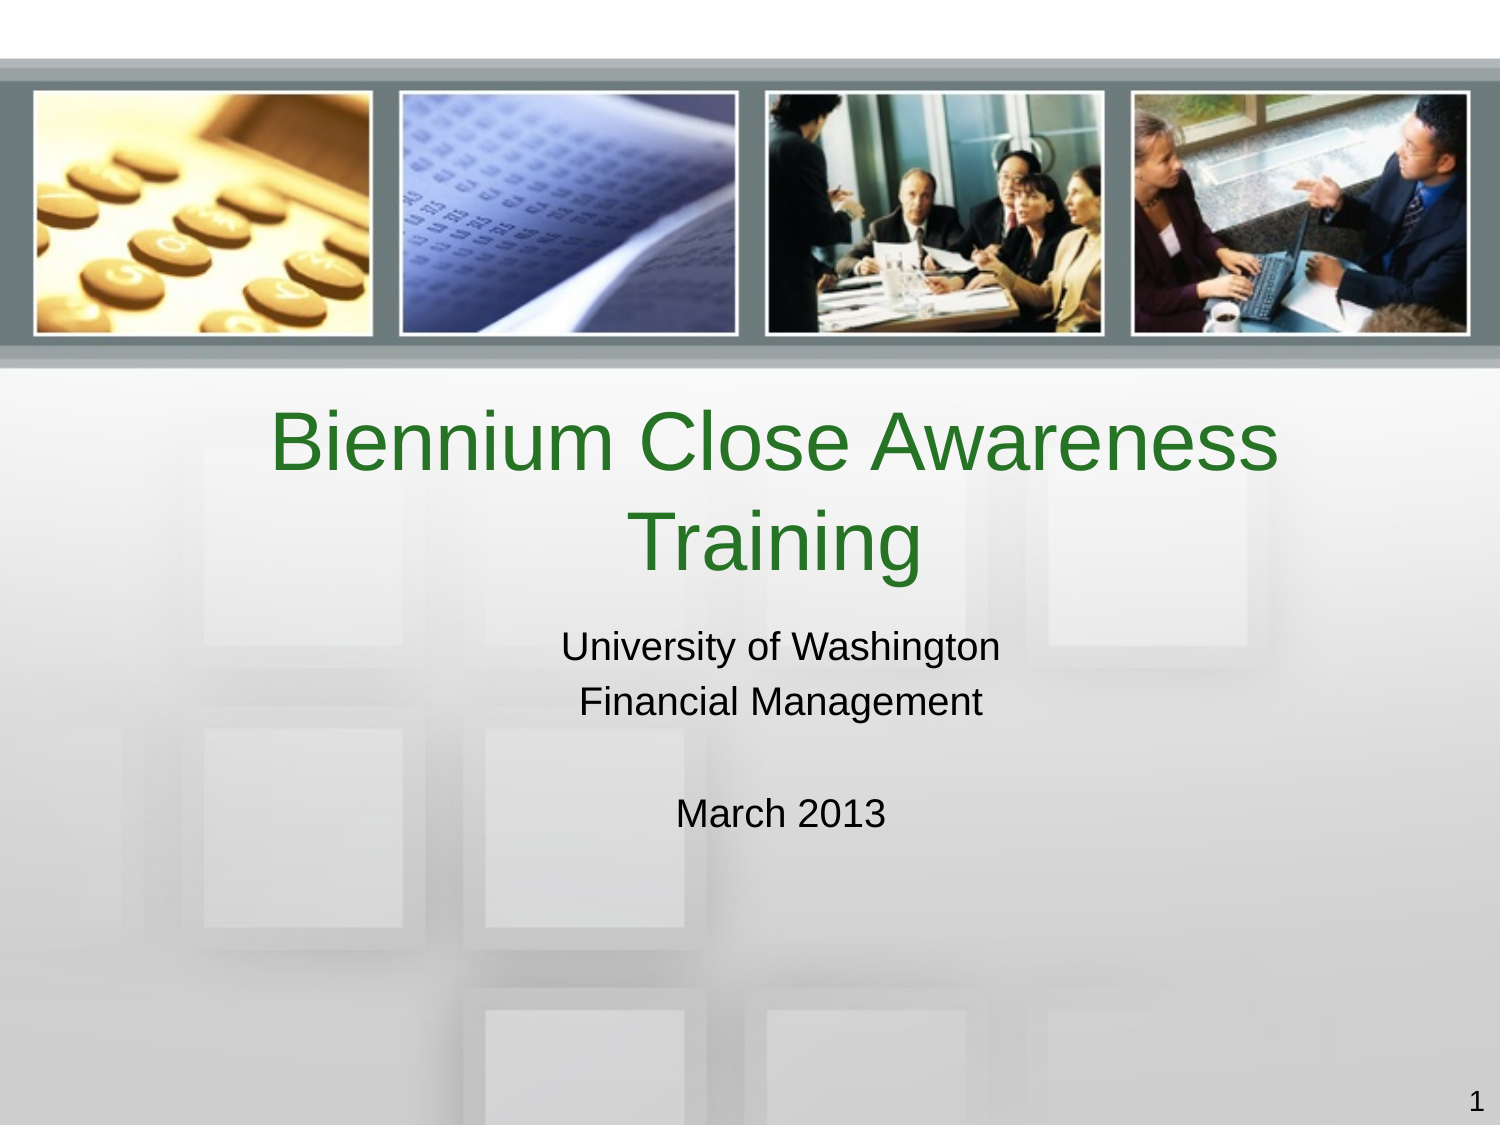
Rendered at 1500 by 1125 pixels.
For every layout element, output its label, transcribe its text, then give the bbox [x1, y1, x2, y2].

slide_number 1 [1187, 1074, 1500, 1125]
subtitle University of Washington Financial Management March 2013 [262, 612, 1301, 844]
picture [0, 0, 1500, 1125]
title Biennium Close Awareness Training [137, 337, 1413, 638]
